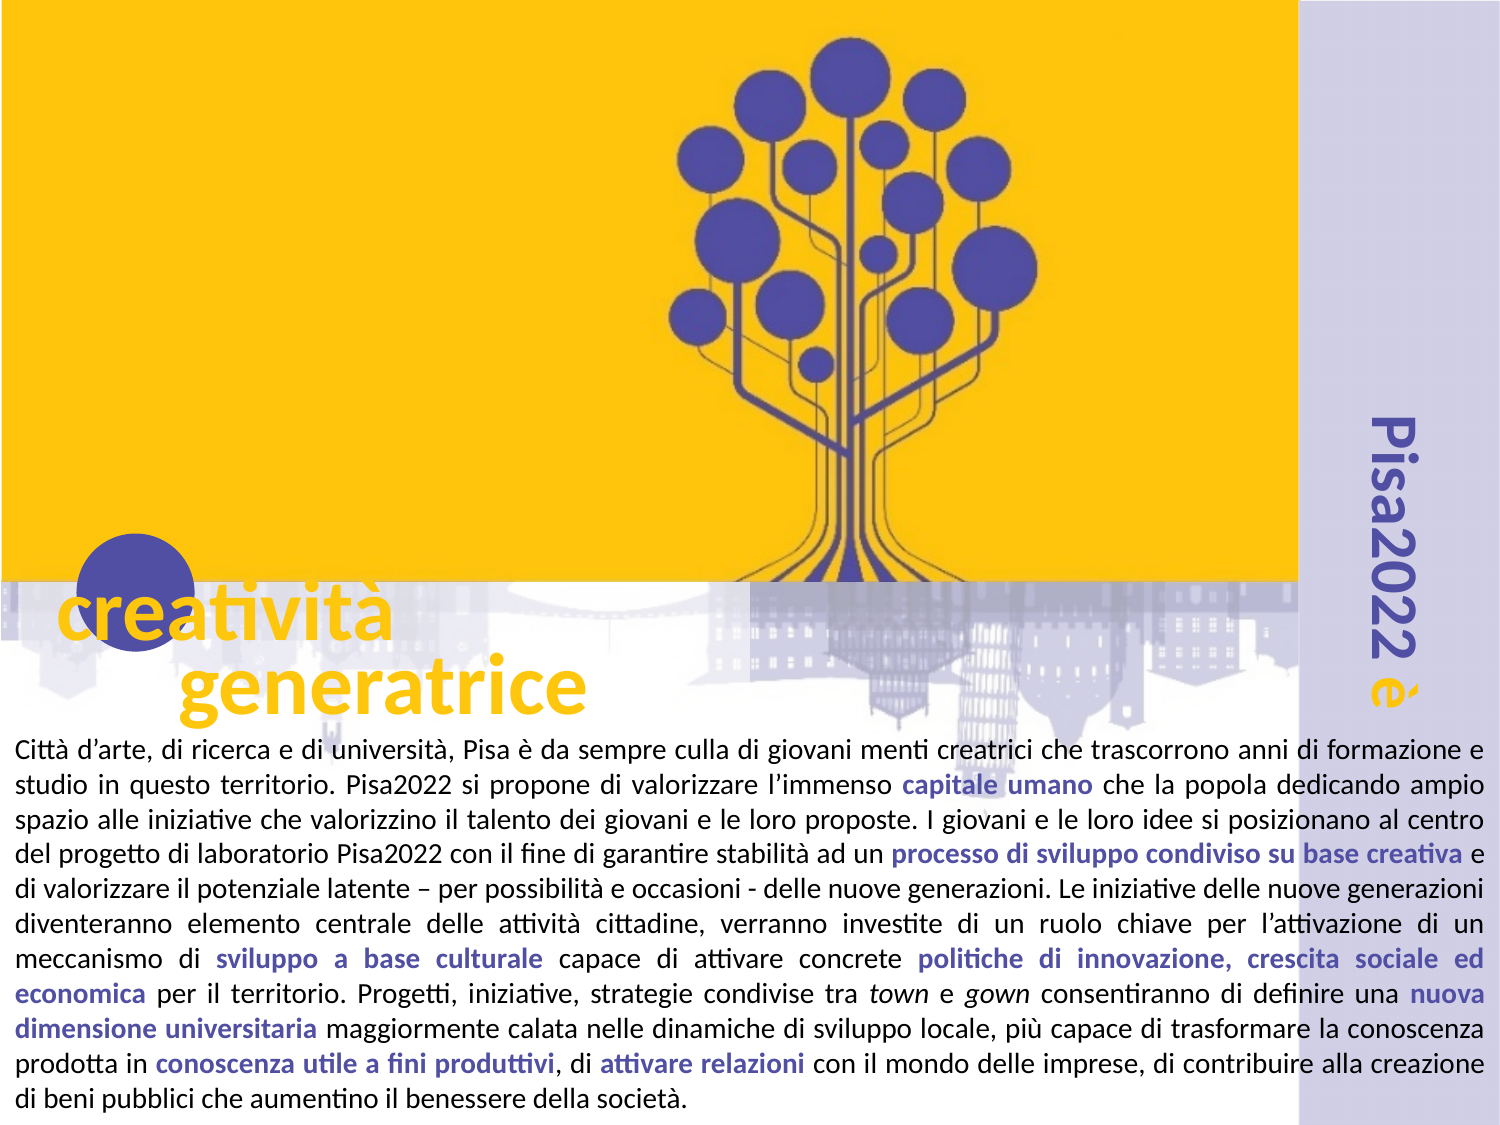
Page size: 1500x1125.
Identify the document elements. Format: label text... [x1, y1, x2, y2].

text_box Pisa2022 è [1352, 663, 1447, 722]
picture [1, 0, 1500, 901]
text_box Città d’arte, di ricerca e di università, Pisa è da sempre culla di giovani menti creatrici che trascorrono anni di formazione e studio in questo territorio. Pisa2022 si propone di valorizzare l’immenso capitale umano che la popola dedicando ampio spazio alle iniziative che valorizzino il talento dei giovani e le loro proposte. I giovani e le loro idee si posizionano al centro del progetto di laboratorio Pisa2022 con il fine di garantire stabilità ad un processo di sviluppo condiviso su base creativa e di valorizzare il potenziale latente – per possibilità e occasioni - delle nuove generazioni. Le iniziative delle nuove generazioni diventeranno elemento centrale delle attività cittadine, verranno investite di un ruolo chiave per l’attivazione di un meccanismo di sviluppo a base culturale capace di attivare concrete politiche di innovazione, crescita sociale ed economica per il territorio. Progetti, iniziative, strategie condivise tra town e gown consentiranno di definire una nuova dimensione universitaria maggiormente calata nelle dinamiche di sviluppo locale, più capace di trasformare la conoscenza prodotta in conoscenza utile a fini produttivi, di attivare relazioni con il mondo delle imprese, di contribuire alla creazione di beni pubblici che aumentino il benessere della società. [0, 722, 1500, 1122]
text_box Pisa2022 è [1352, 0, 1447, 462]
